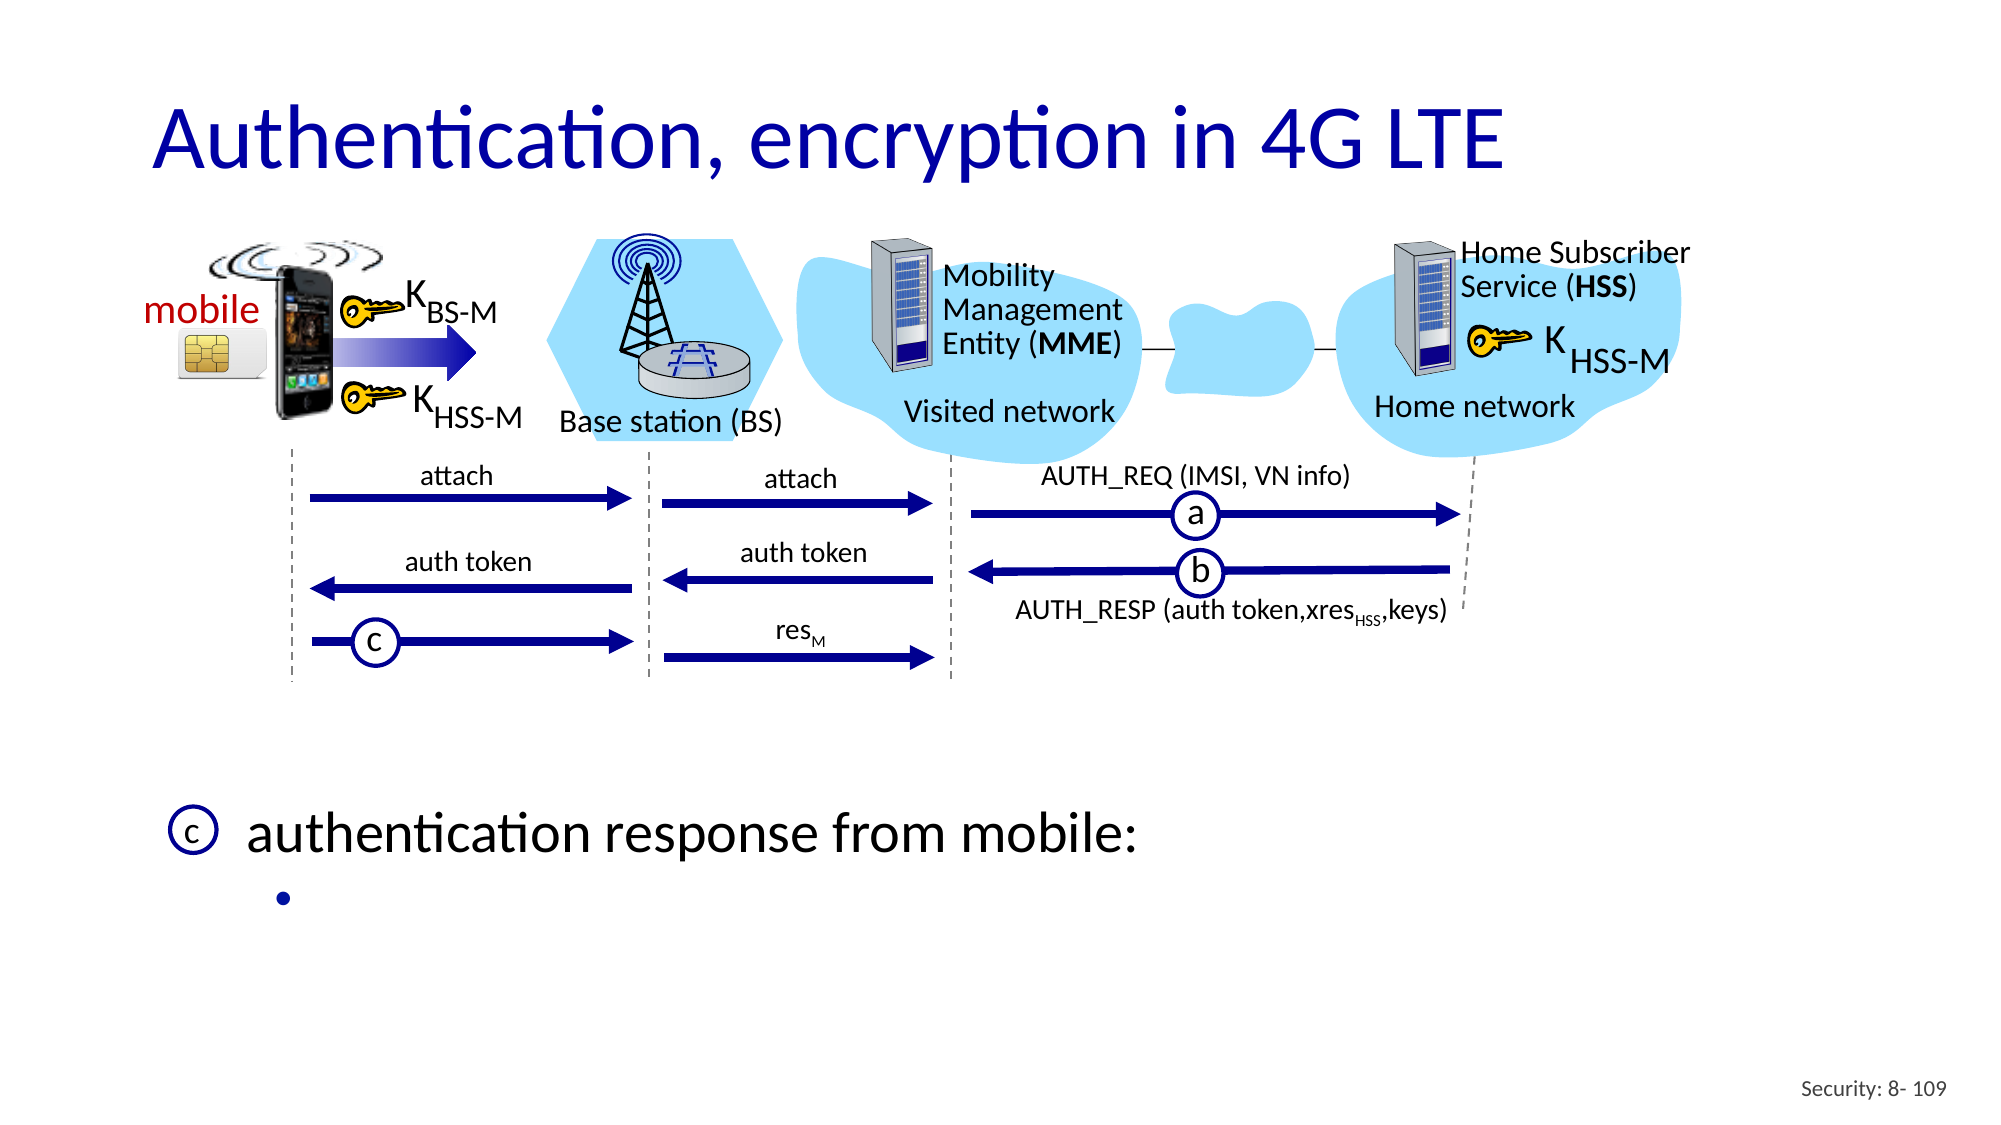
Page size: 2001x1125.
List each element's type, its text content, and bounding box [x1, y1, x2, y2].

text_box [649, 525, 950, 634]
text_box attach [405, 470, 509, 498]
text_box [128, 228, 1722, 470]
text_box attach [749, 470, 853, 502]
text_box Authentication, encryption in 4G LTE [137, 65, 1863, 213]
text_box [309, 525, 648, 634]
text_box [168, 786, 1814, 994]
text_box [311, 603, 935, 668]
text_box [952, 525, 1477, 634]
slide_number Security: 8- 109 [1512, 1056, 1963, 1117]
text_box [1171, 479, 1222, 541]
text_box AUTH_REQ (IMSI, VN info) [1026, 470, 1367, 499]
